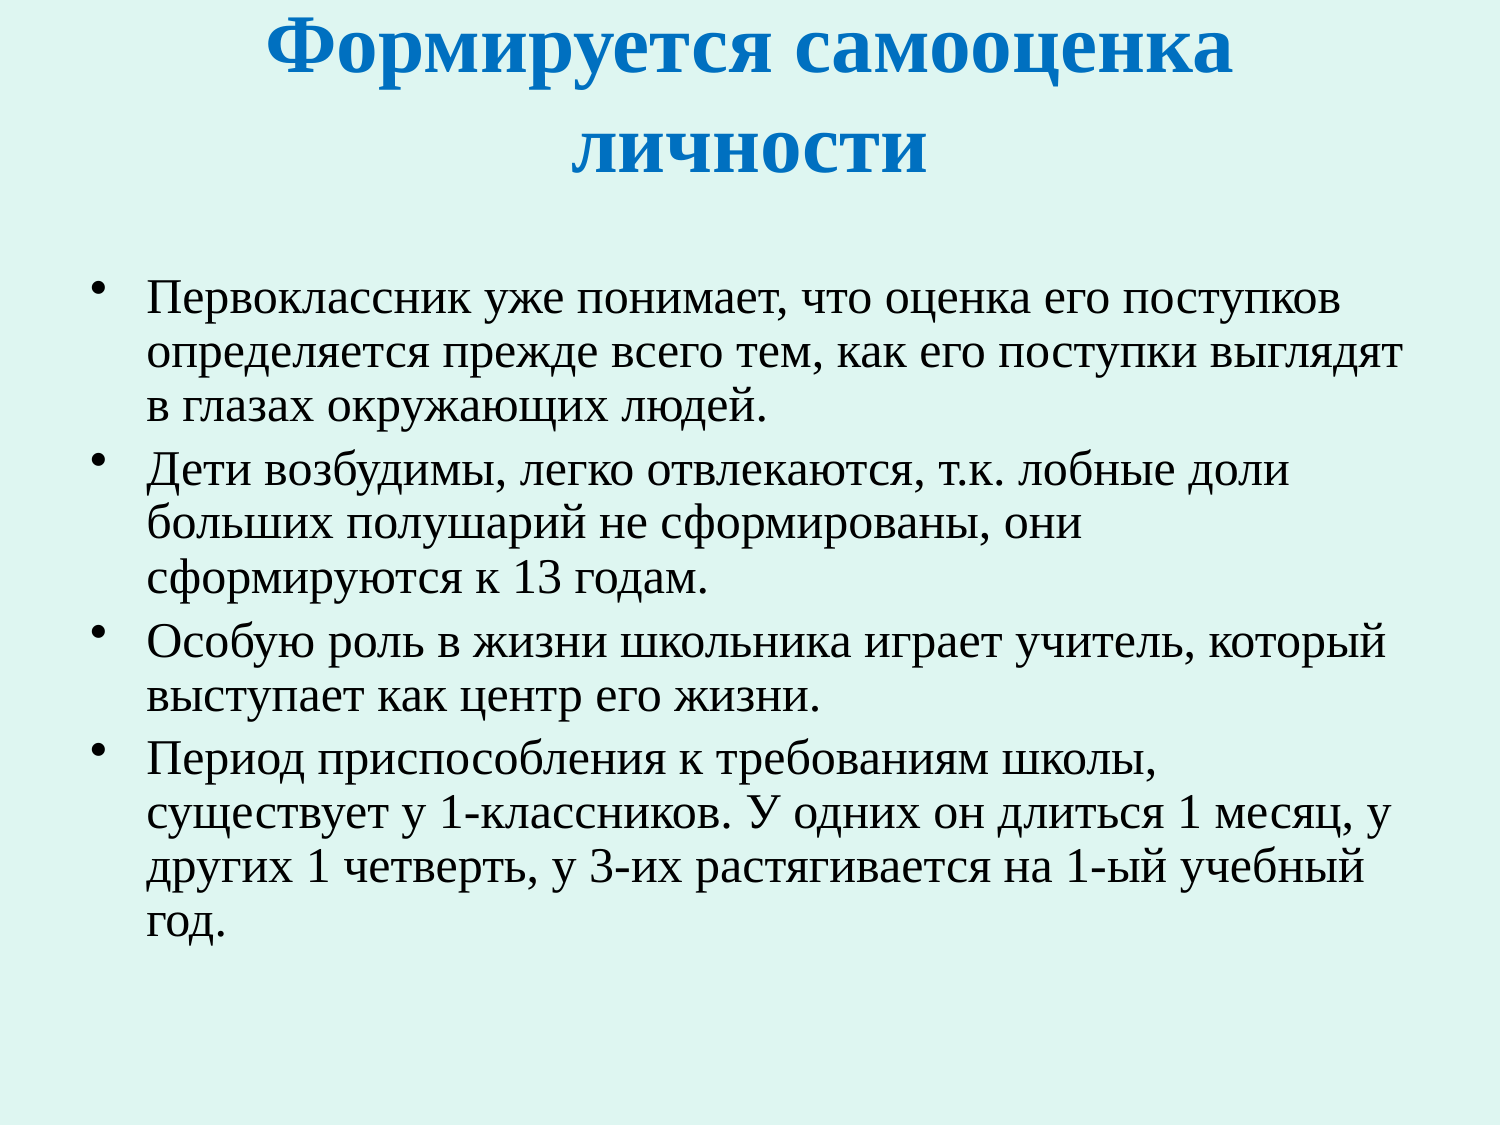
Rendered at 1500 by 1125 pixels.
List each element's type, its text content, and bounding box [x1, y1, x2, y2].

list Первоклассник уже понимает, что оценка его поступков определяется прежде всего тем, как его поступки выглядят в глазах окружающих людей. Дети возбудимы, легко отвлекаются, т.к. лобные доли больших полушарий не сформированы, они сформируются к 13 годам. Особую роль в жизни школьника играет учитель, который выступает как центр его жизни. Период приспособления к требованиям школы, существует у 1-классников. У одних он длиться 1 месяц, у других 1 четверть, у 3-их растягивается на 1-ый учебный год. [74, 262, 1426, 1083]
title Формируется самооценка личности [74, 44, 1426, 233]
